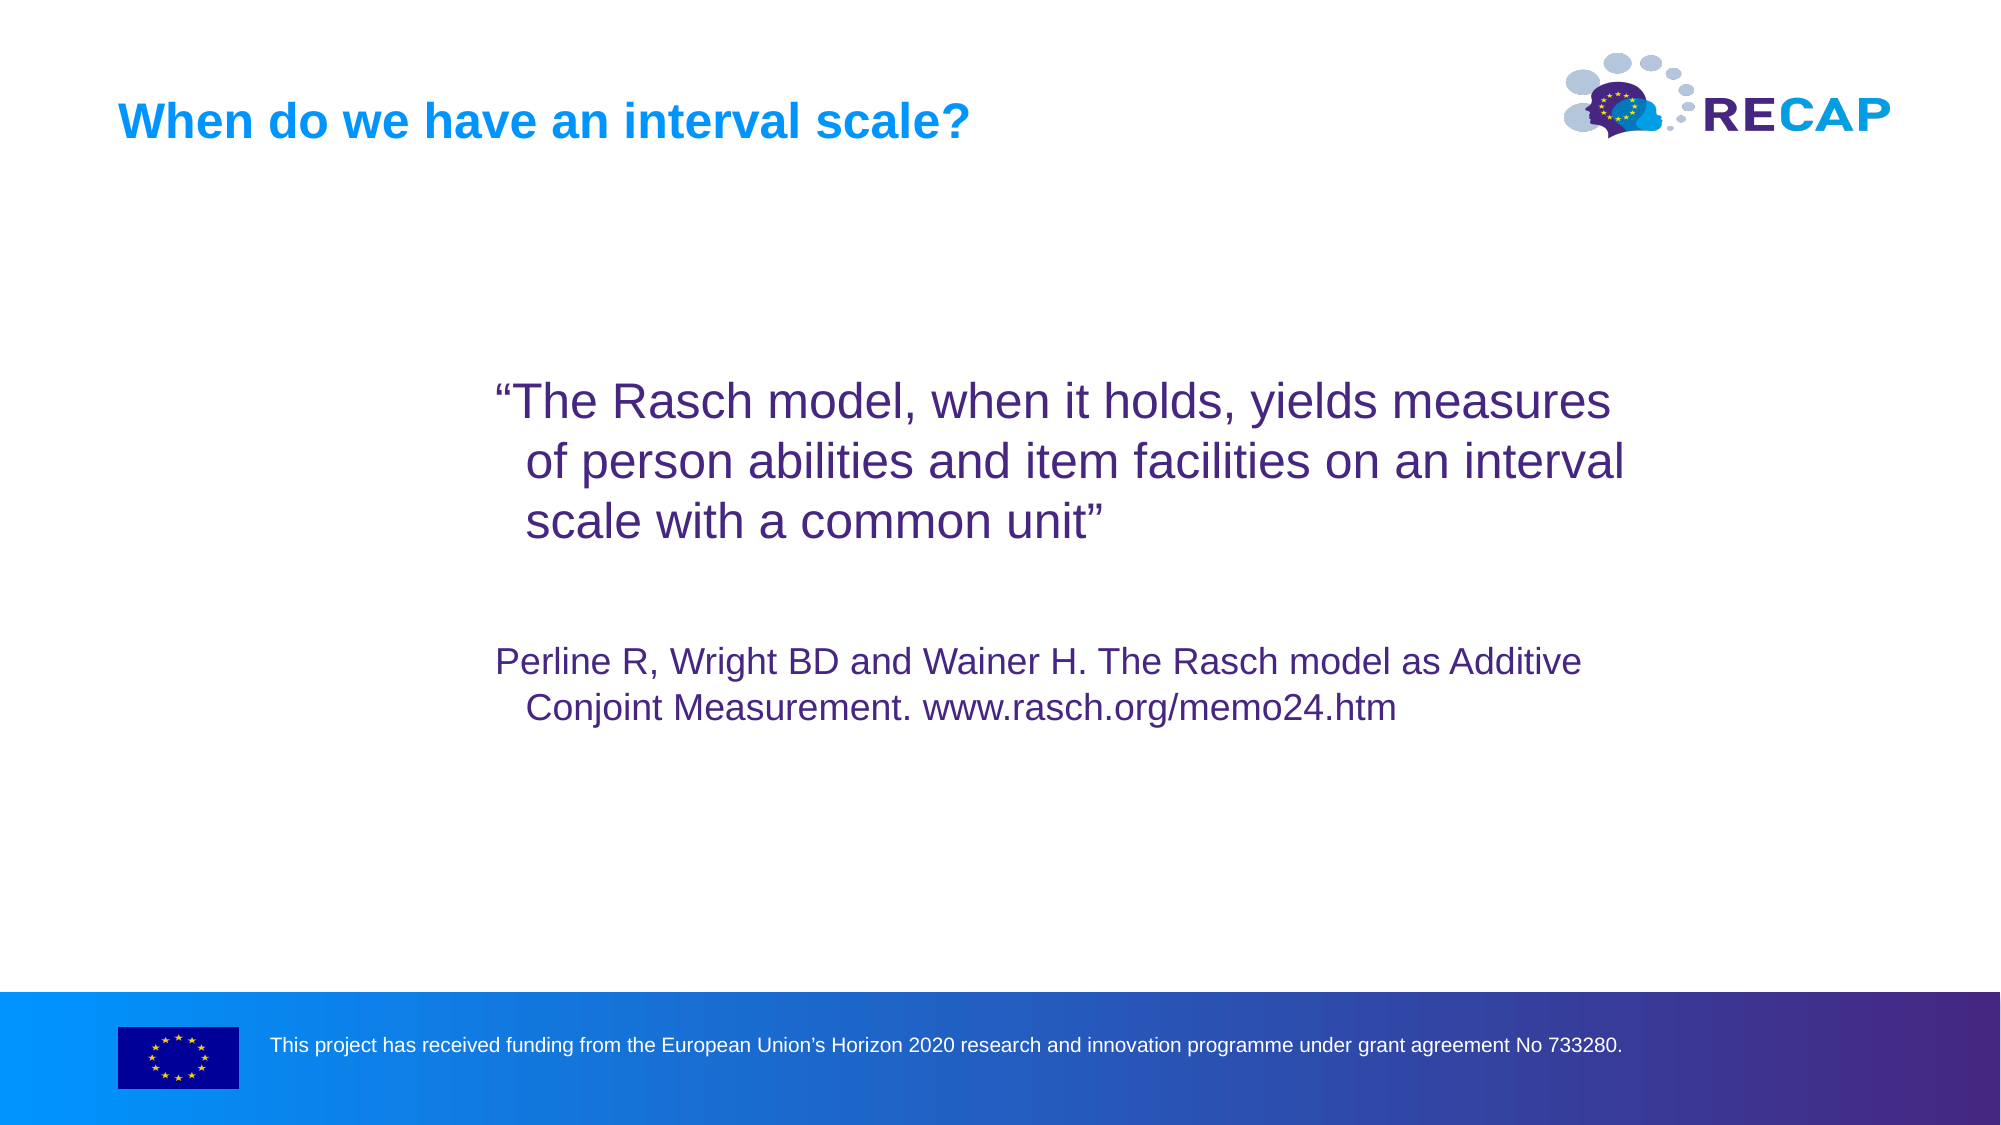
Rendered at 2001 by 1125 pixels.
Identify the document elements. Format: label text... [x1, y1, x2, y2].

picture [1868, 104, 1881, 112]
picture [1564, 53, 1890, 139]
list “The Rasch model, when it holds, yields measures of person abilities and item facilities on an interval scale with a common unit” Perline R, Wright BD and Wainer H. The Rasch model as Additive Conjoint Measurement. www.rasch.org/memo24.htm [480, 360, 1674, 764]
picture [118, 1027, 239, 1089]
title When do we have an interval scale? [118, 88, 1592, 237]
